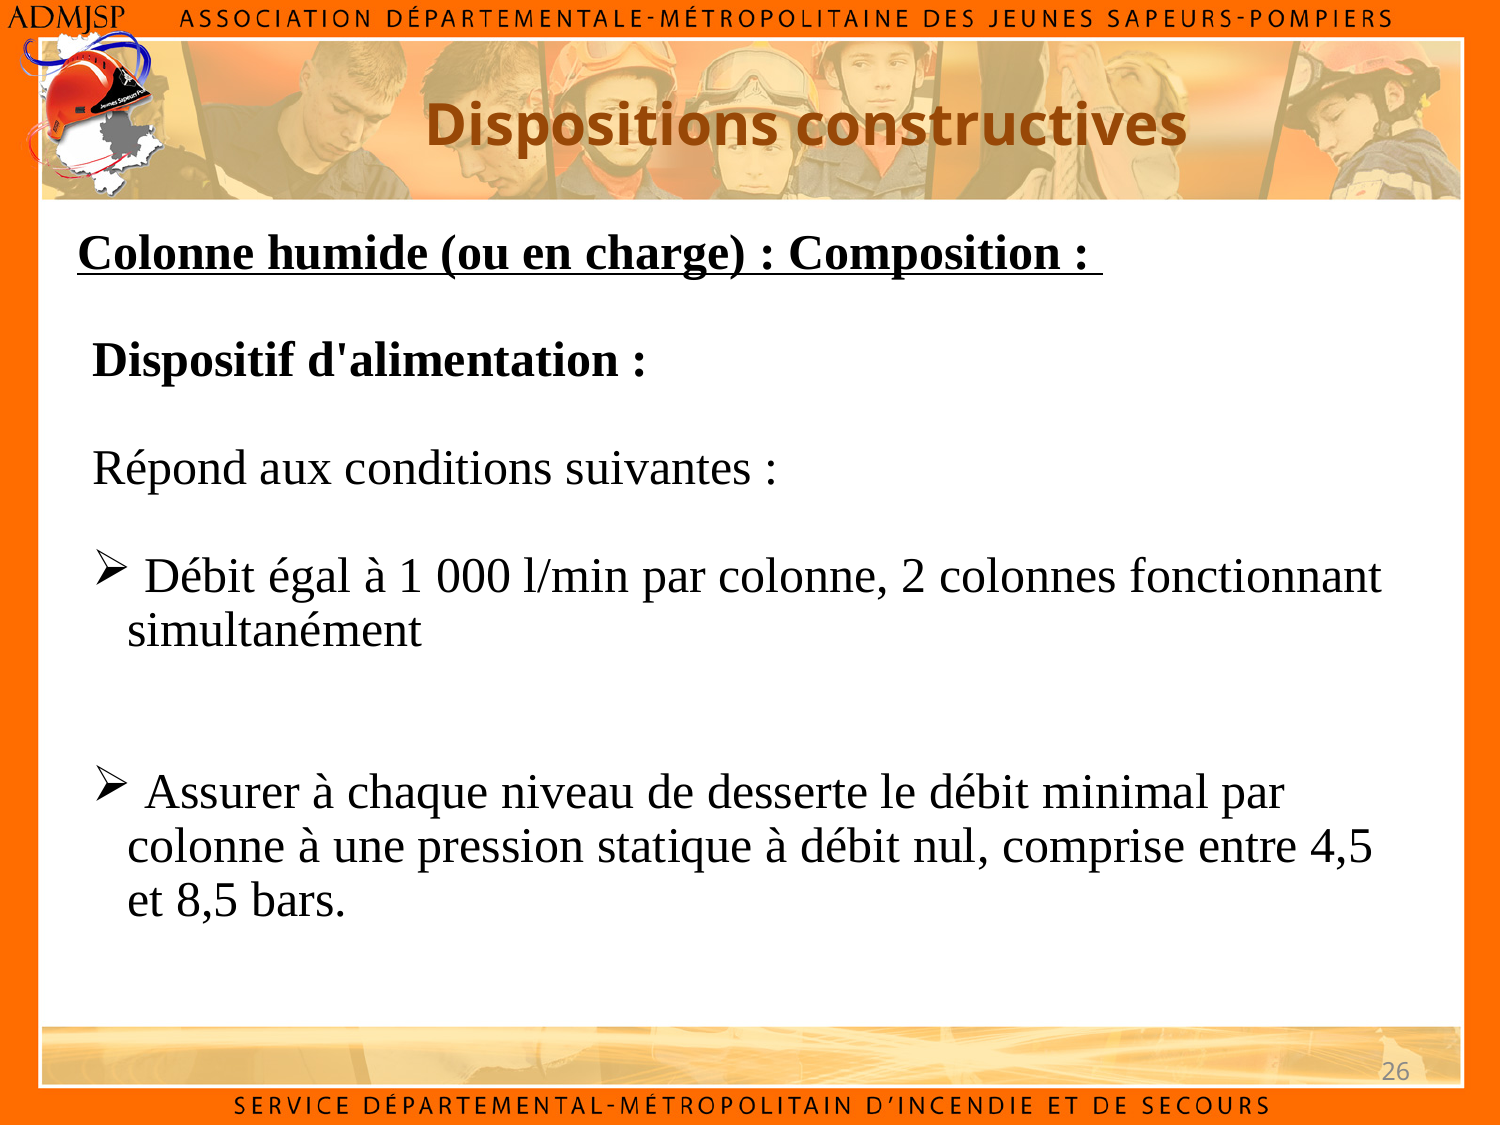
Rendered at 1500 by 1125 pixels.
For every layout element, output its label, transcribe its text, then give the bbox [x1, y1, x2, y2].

text_box Colonne humide (ou en charge) : Composition : [62, 212, 1376, 288]
text_box Dispositif d'alimentation : Répond aux conditions suivantes : Débit égal à 1 000 l/min par colonne, 2 colonnes fonctionnant simultanément Assurer à chaque niveau de desserte le débit minimal par colonne à une pression statique à débit nul, comprise entre 4,5 et 8,5 bars. [77, 326, 1425, 935]
title Dispositions constructives [159, 45, 1454, 200]
picture [0, 0, 1500, 1125]
text_box 26 [1074, 1042, 1425, 1103]
